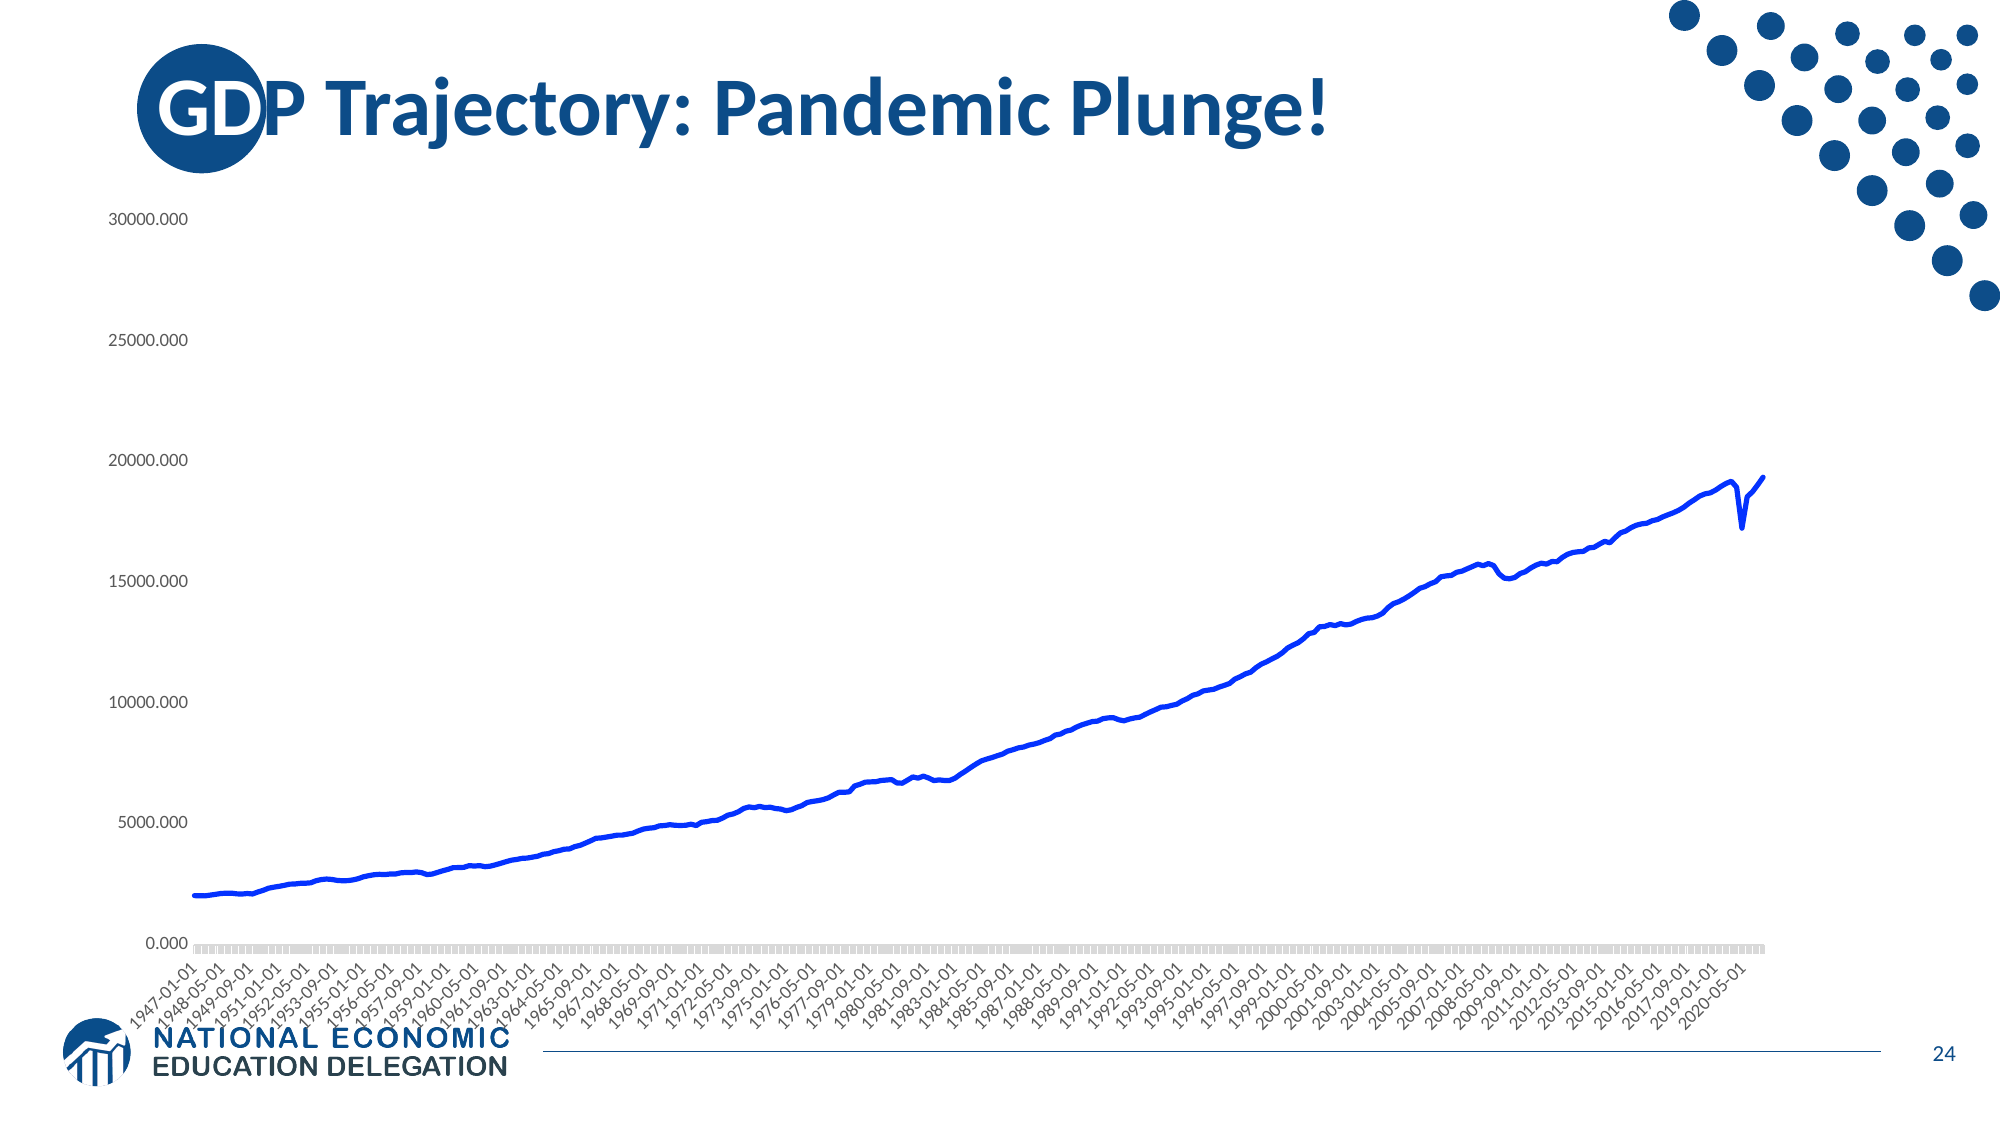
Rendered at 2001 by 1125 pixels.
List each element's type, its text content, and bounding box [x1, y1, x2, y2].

slide_number 24 [1521, 1022, 1972, 1082]
title GDP Trajectory: Pandemic Plunge! [142, 0, 1868, 218]
picture [55, 1013, 520, 1091]
chart [73, 194, 1799, 1052]
